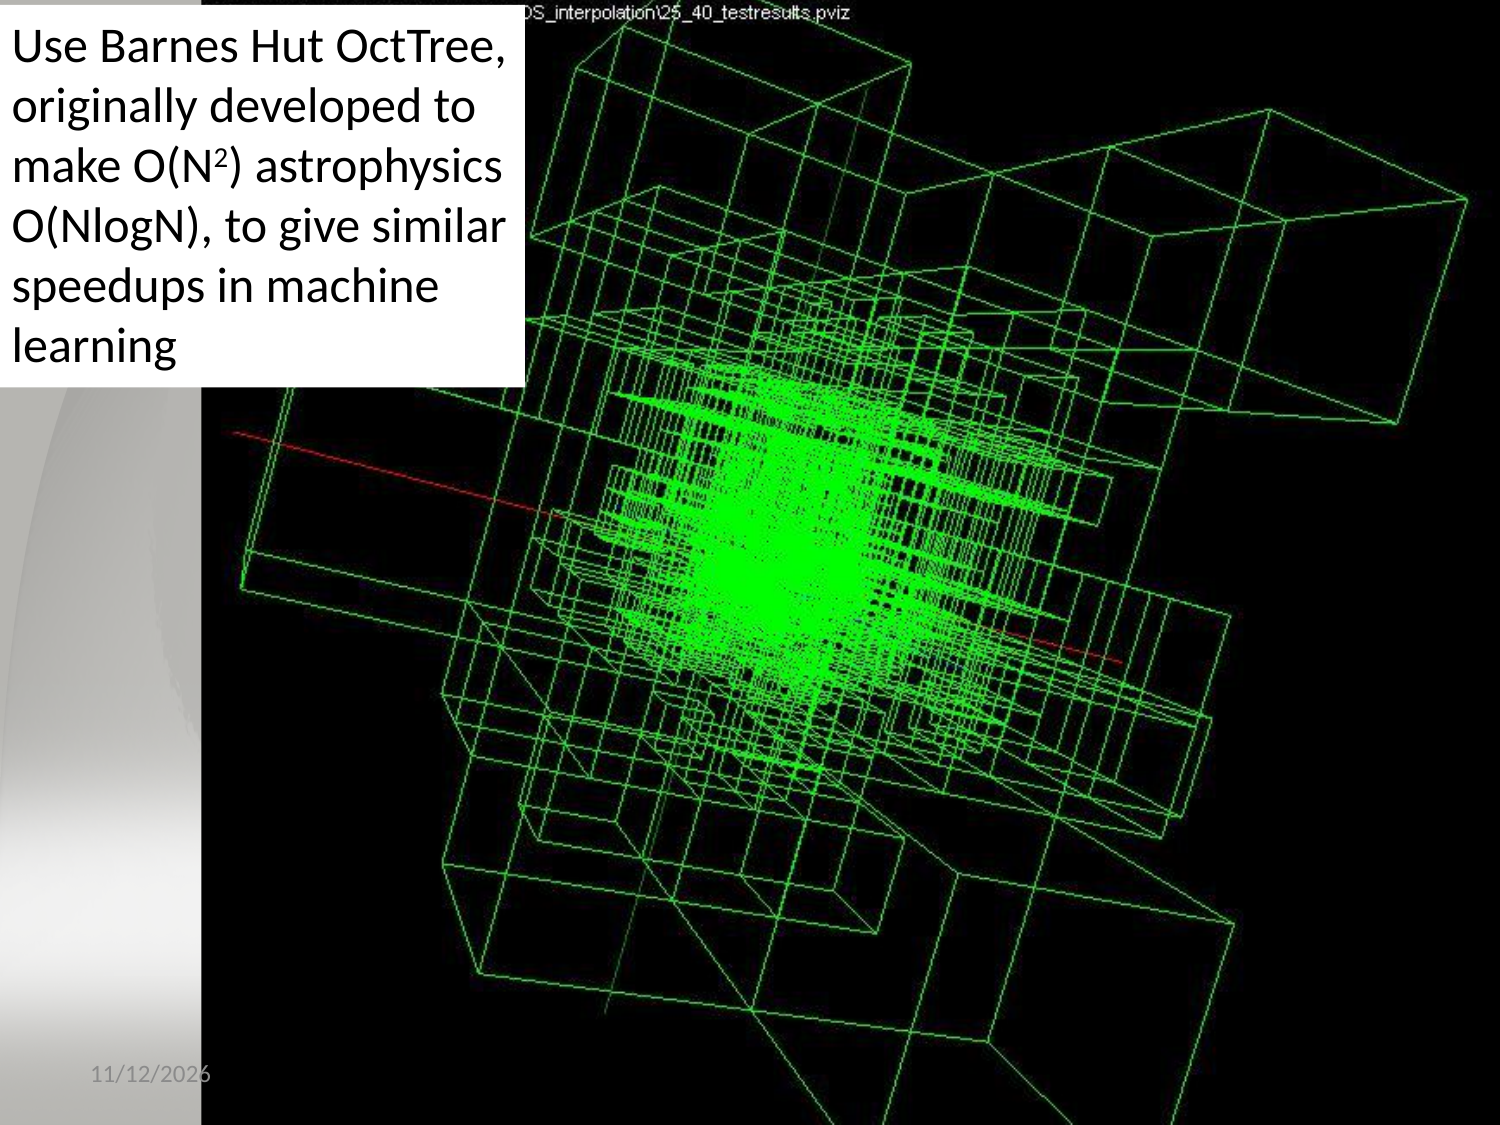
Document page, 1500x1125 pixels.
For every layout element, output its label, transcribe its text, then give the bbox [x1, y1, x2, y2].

picture [0, 0, 1500, 1125]
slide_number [75, 1042, 195, 1103]
list Use Barnes Hut OctTree, originally developed to make O(N2) astrophysics O(NlogN), to give similar speedups in machine learning [0, 4, 196, 388]
